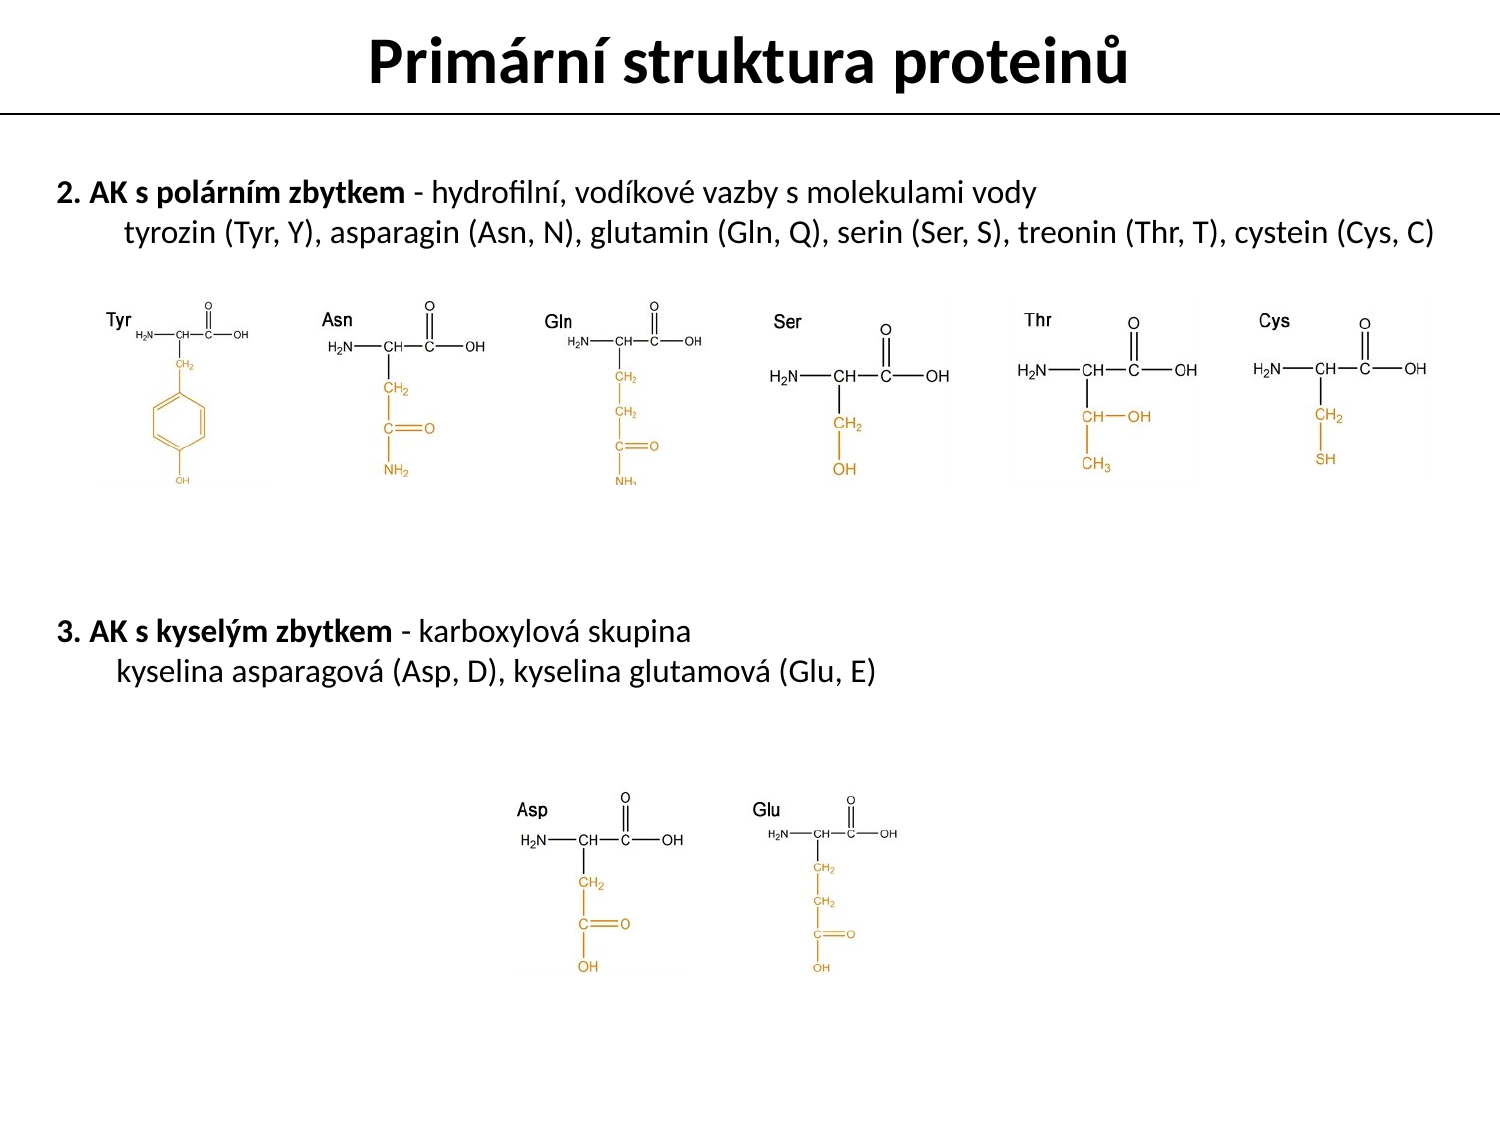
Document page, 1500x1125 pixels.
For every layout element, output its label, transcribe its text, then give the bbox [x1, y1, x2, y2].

text_box Primární struktura proteinů [0, 0, 1500, 113]
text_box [507, 786, 921, 989]
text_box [81, 288, 1459, 504]
text_box 2. AK s polárním zbytkem - hydrofilní, vodíkové vazby s molekulami vody tyrozin (Tyr, Y), asparagin (Asn, N), glutamin (Gln, Q), serin (Ser, S), treonin (Thr, T), cystein (Cys, C) 3. AK s kyselým zbytkem - karboxylová skupina kyselina asparagová (Asp, D), kyselina glutamová (Glu, E) [41, 162, 1459, 817]
